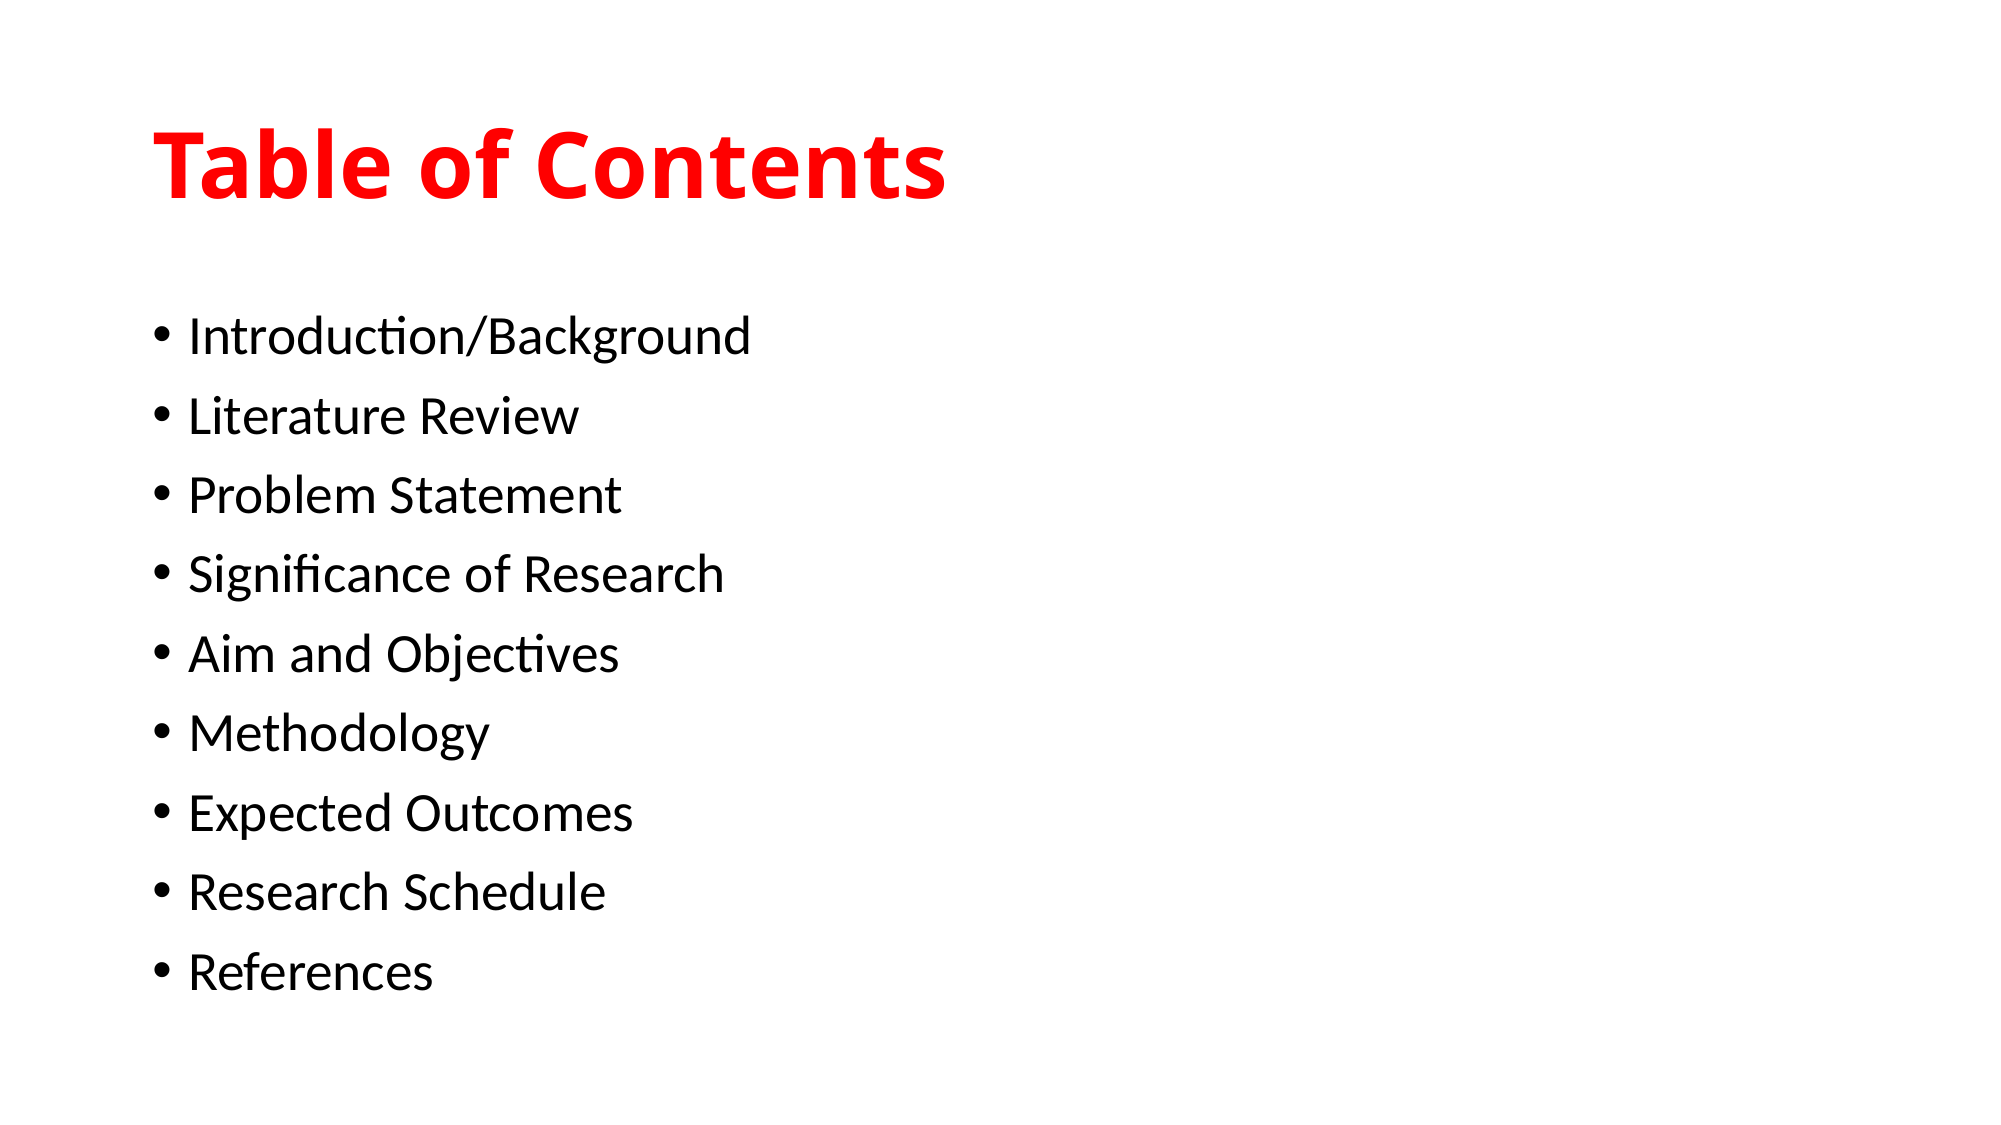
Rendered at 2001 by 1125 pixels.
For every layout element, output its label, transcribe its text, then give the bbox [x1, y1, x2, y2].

list Introduction/Background Literature Review Problem Statement Significance of Research Aim and Objectives Methodology Expected Outcomes Research Schedule References [137, 299, 1863, 1014]
title Table of Contents [137, 59, 1863, 278]
